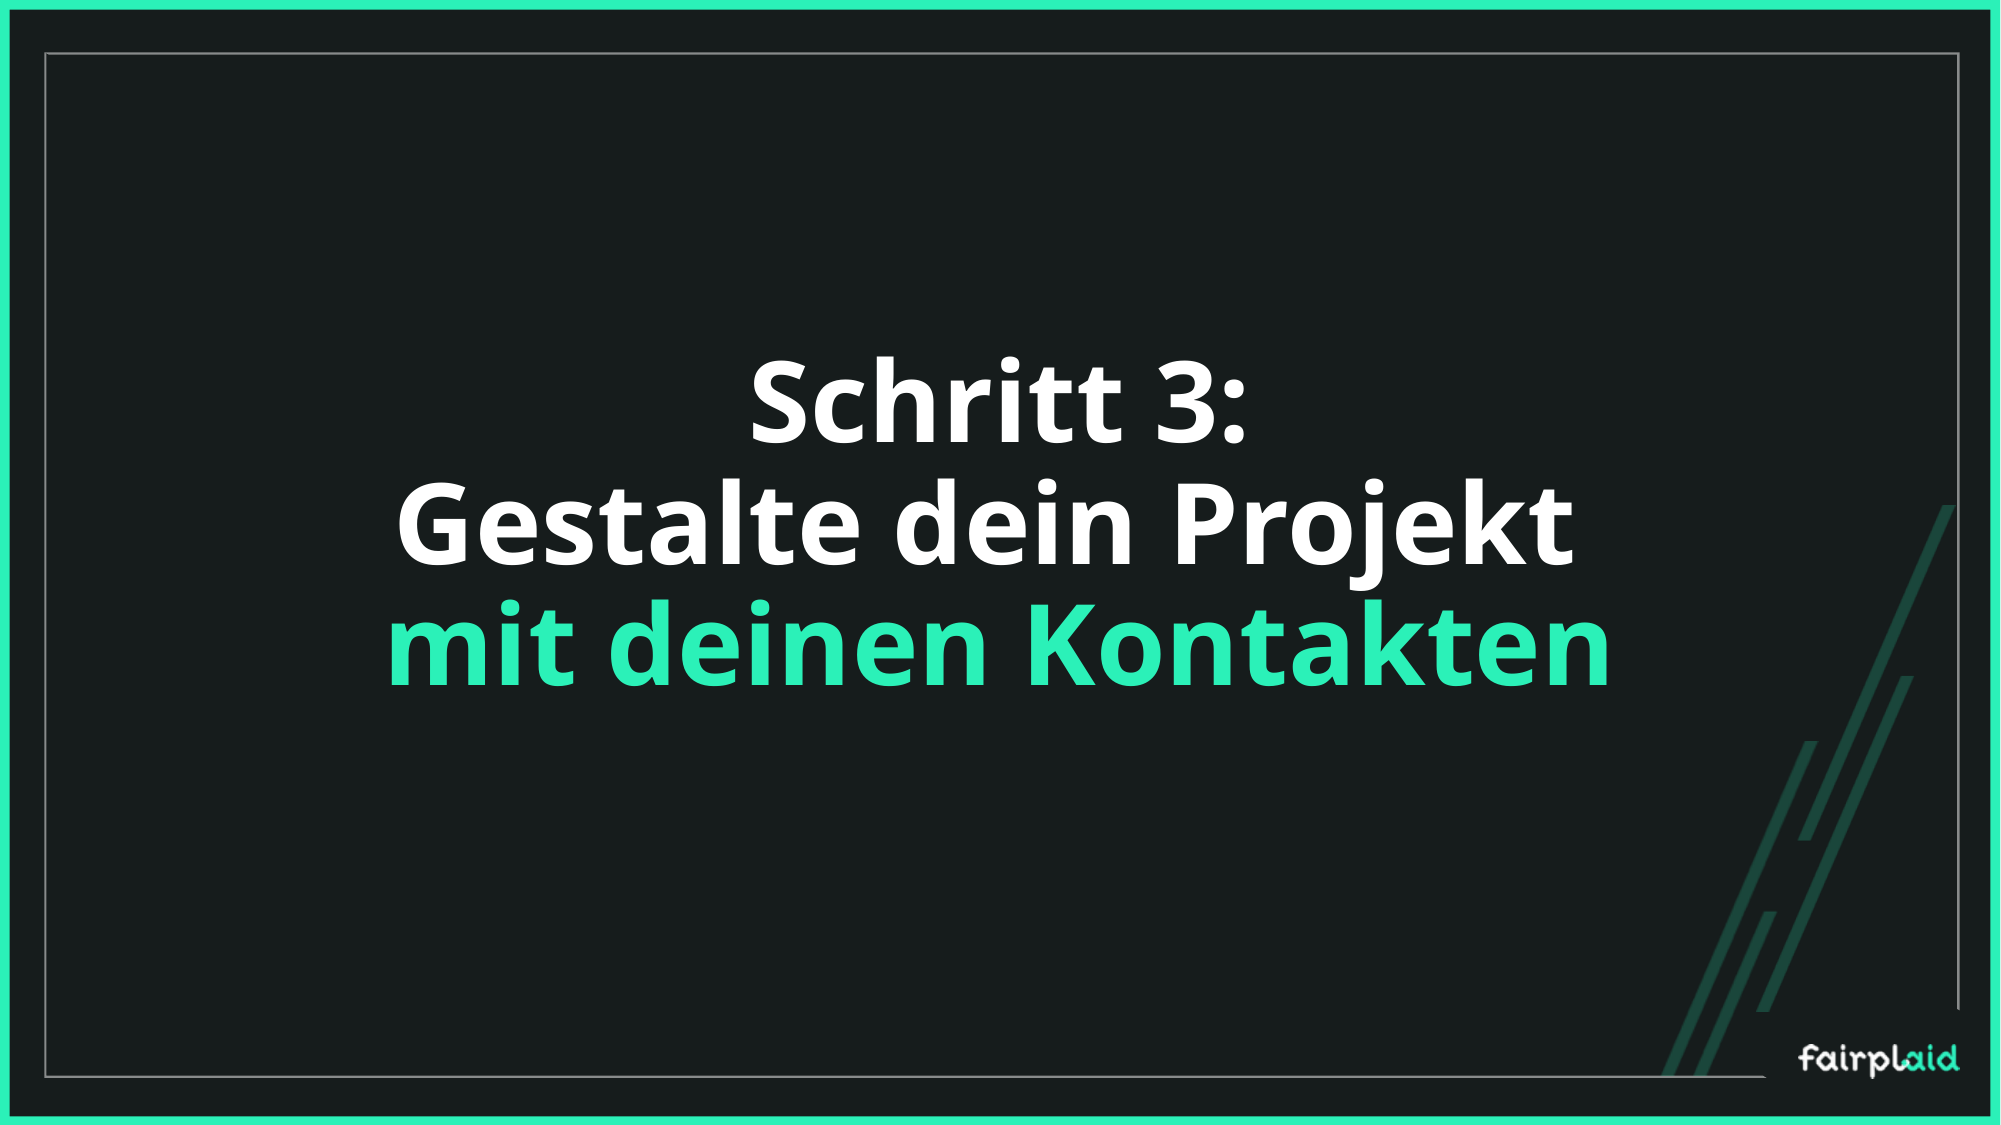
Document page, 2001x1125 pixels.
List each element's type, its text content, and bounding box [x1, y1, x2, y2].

picture [1618, 505, 1960, 1079]
list Schritt 3: Gestalte dein Projekt mit deinen Kontakten [78, 338, 1922, 815]
